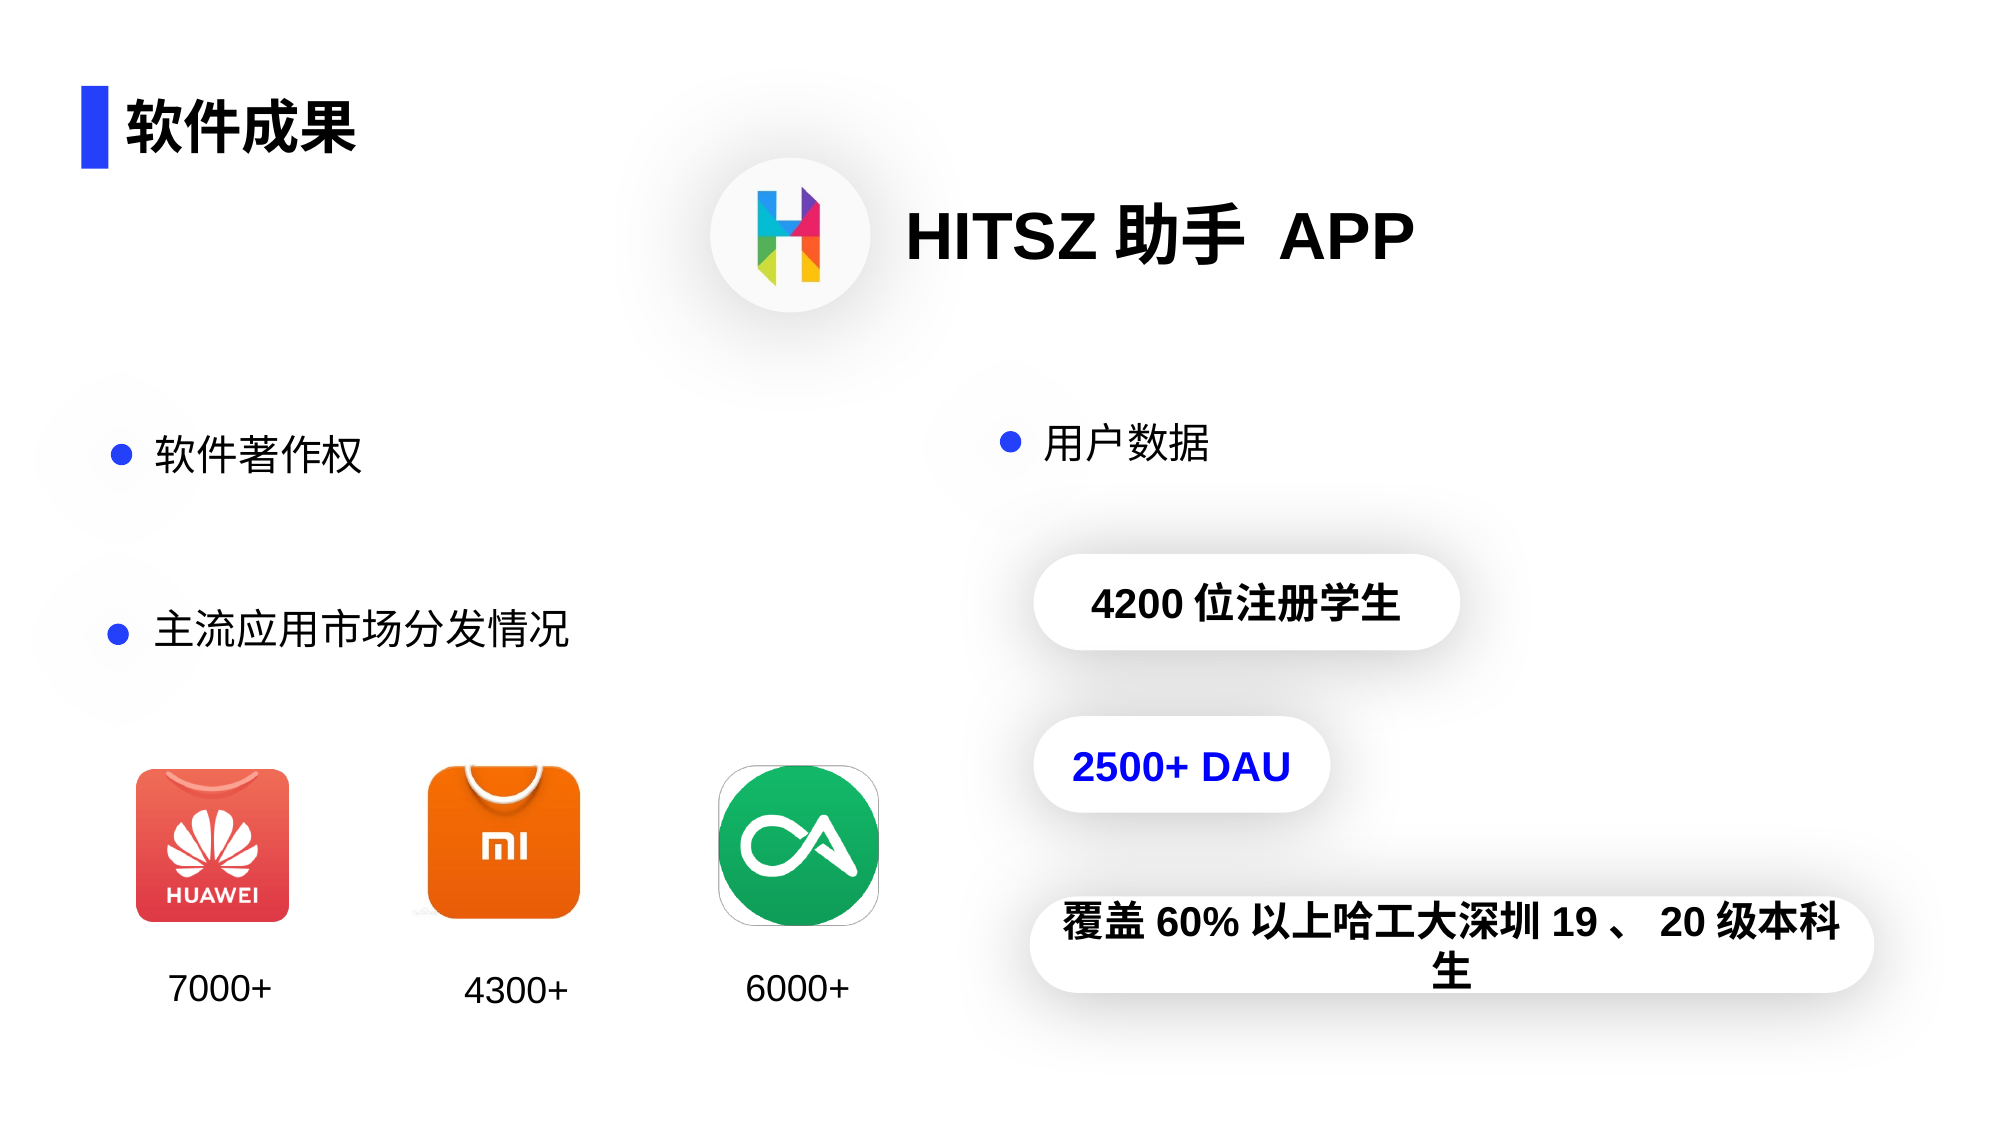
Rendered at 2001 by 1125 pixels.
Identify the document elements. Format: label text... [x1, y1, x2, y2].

title 软件成果 [109, 0, 1890, 169]
text_box 4300+ [449, 958, 623, 1019]
text_box 主流应用市场分发情况 [138, 595, 586, 661]
text_box [998, 430, 1023, 454]
text_box 用户数据 [1028, 409, 1226, 474]
picture [402, 754, 605, 923]
text_box 覆盖60%以上哈工大深圳19、20级本科生 [1028, 895, 1876, 994]
text_box 4200位注册学生 [1032, 552, 1462, 652]
text_box [109, 442, 134, 467]
picture [718, 765, 879, 926]
text_box 7000+ [152, 956, 326, 1016]
picture [136, 769, 289, 922]
picture [710, 157, 871, 313]
text_box 软件著作权 [140, 421, 379, 487]
text_box 6000+ [730, 956, 904, 1016]
text_box 2500+ DAU [1032, 715, 1332, 814]
text_box [106, 622, 130, 647]
text_box HITSZ助手 APP [904, 185, 1431, 281]
